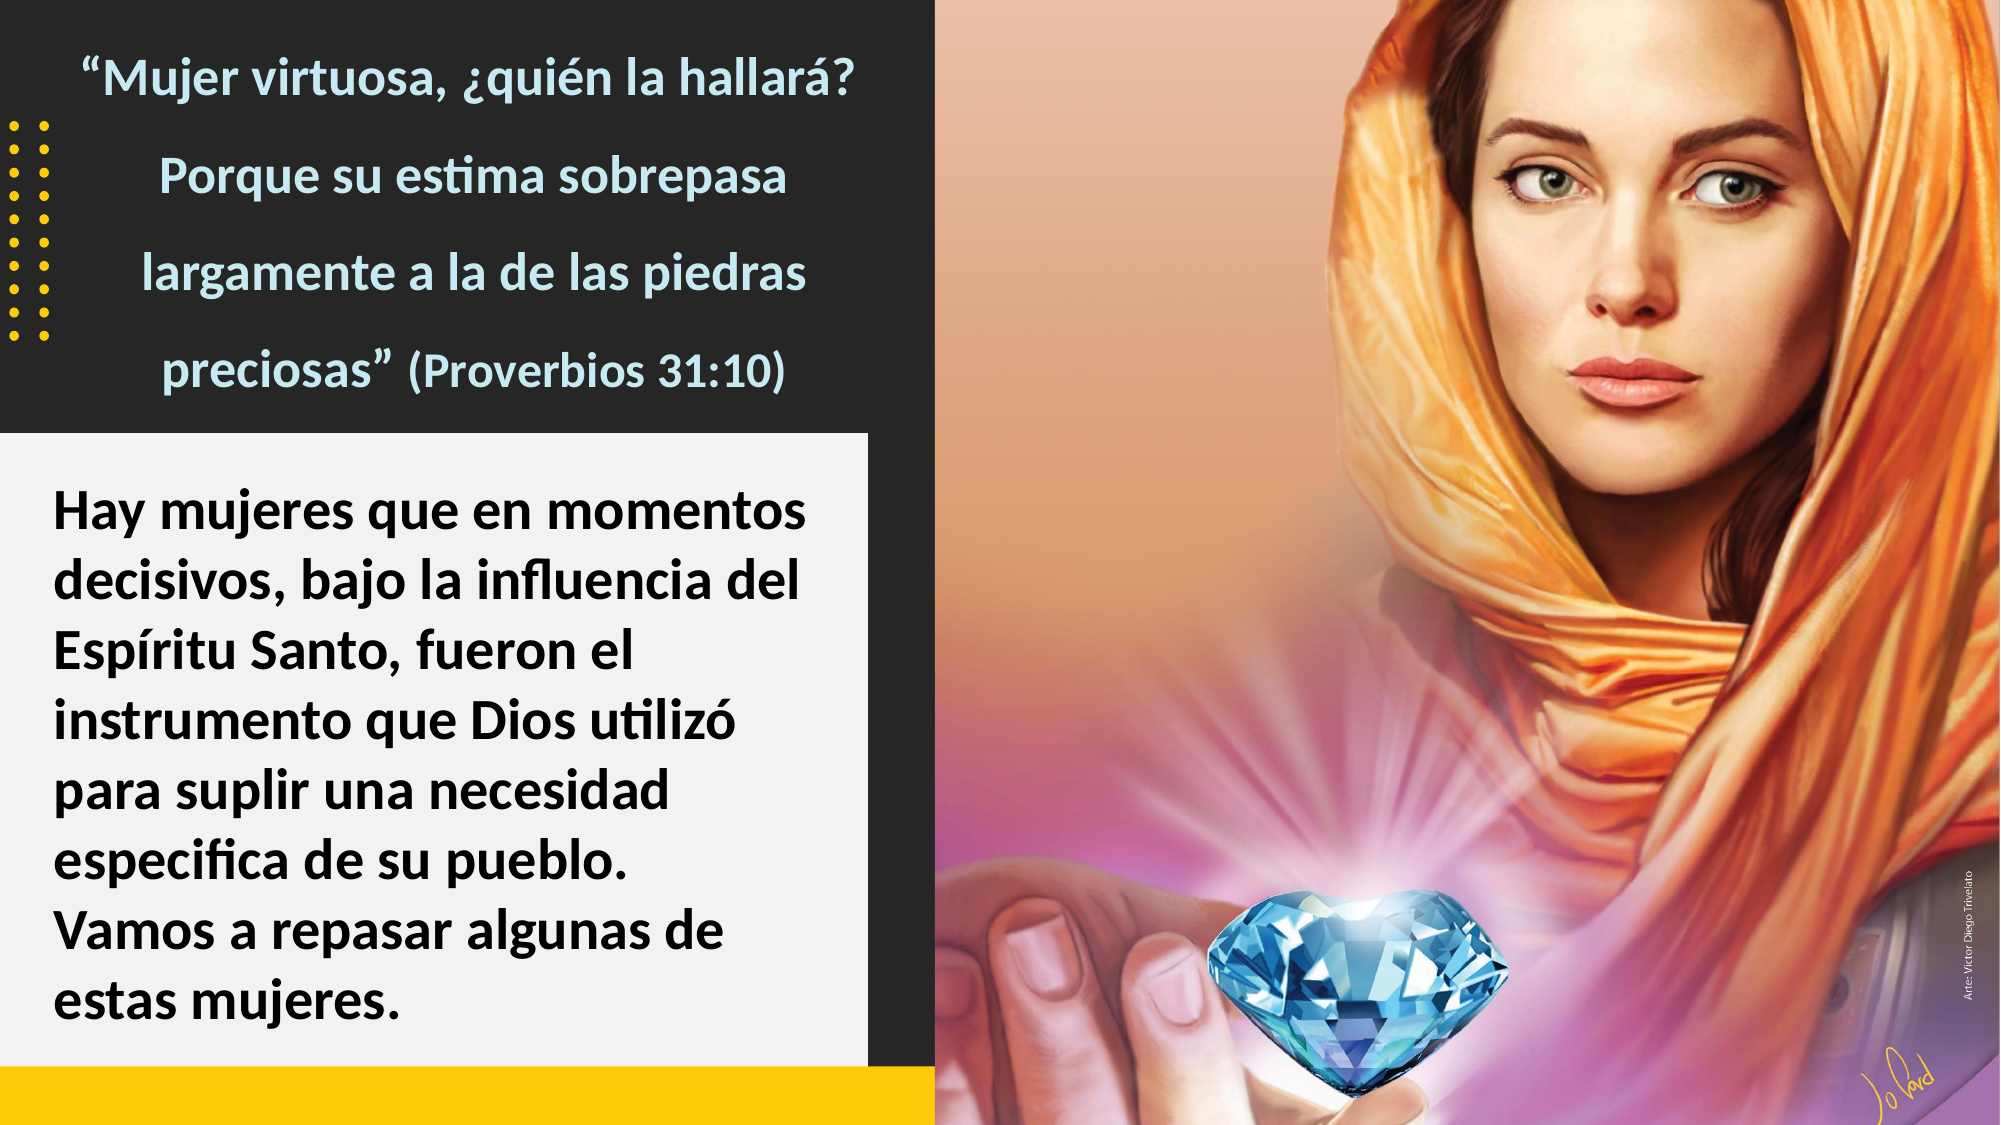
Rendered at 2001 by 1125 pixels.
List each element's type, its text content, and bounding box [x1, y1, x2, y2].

picture [934, 0, 2000, 1125]
text_box [0, 1065, 934, 1125]
text_box “Mujer virtuosa, ¿quién la hallará? Porque su estima sobrepasa largamente a la de las piedras preciosas” (Proverbios 31:10) [48, 1, 901, 407]
text_box [0, 0, 934, 1065]
text_box Hay mujeres que en momentos decisivos, bajo la influencia del Espíritu Santo, fueron el instrumento que Dios utilizó para suplir una necesidad especifica de su pueblo. Vamos a repasar algunas de estas mujeres. [39, 463, 850, 1039]
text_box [9, 120, 49, 341]
text_box [0, 432, 869, 1065]
